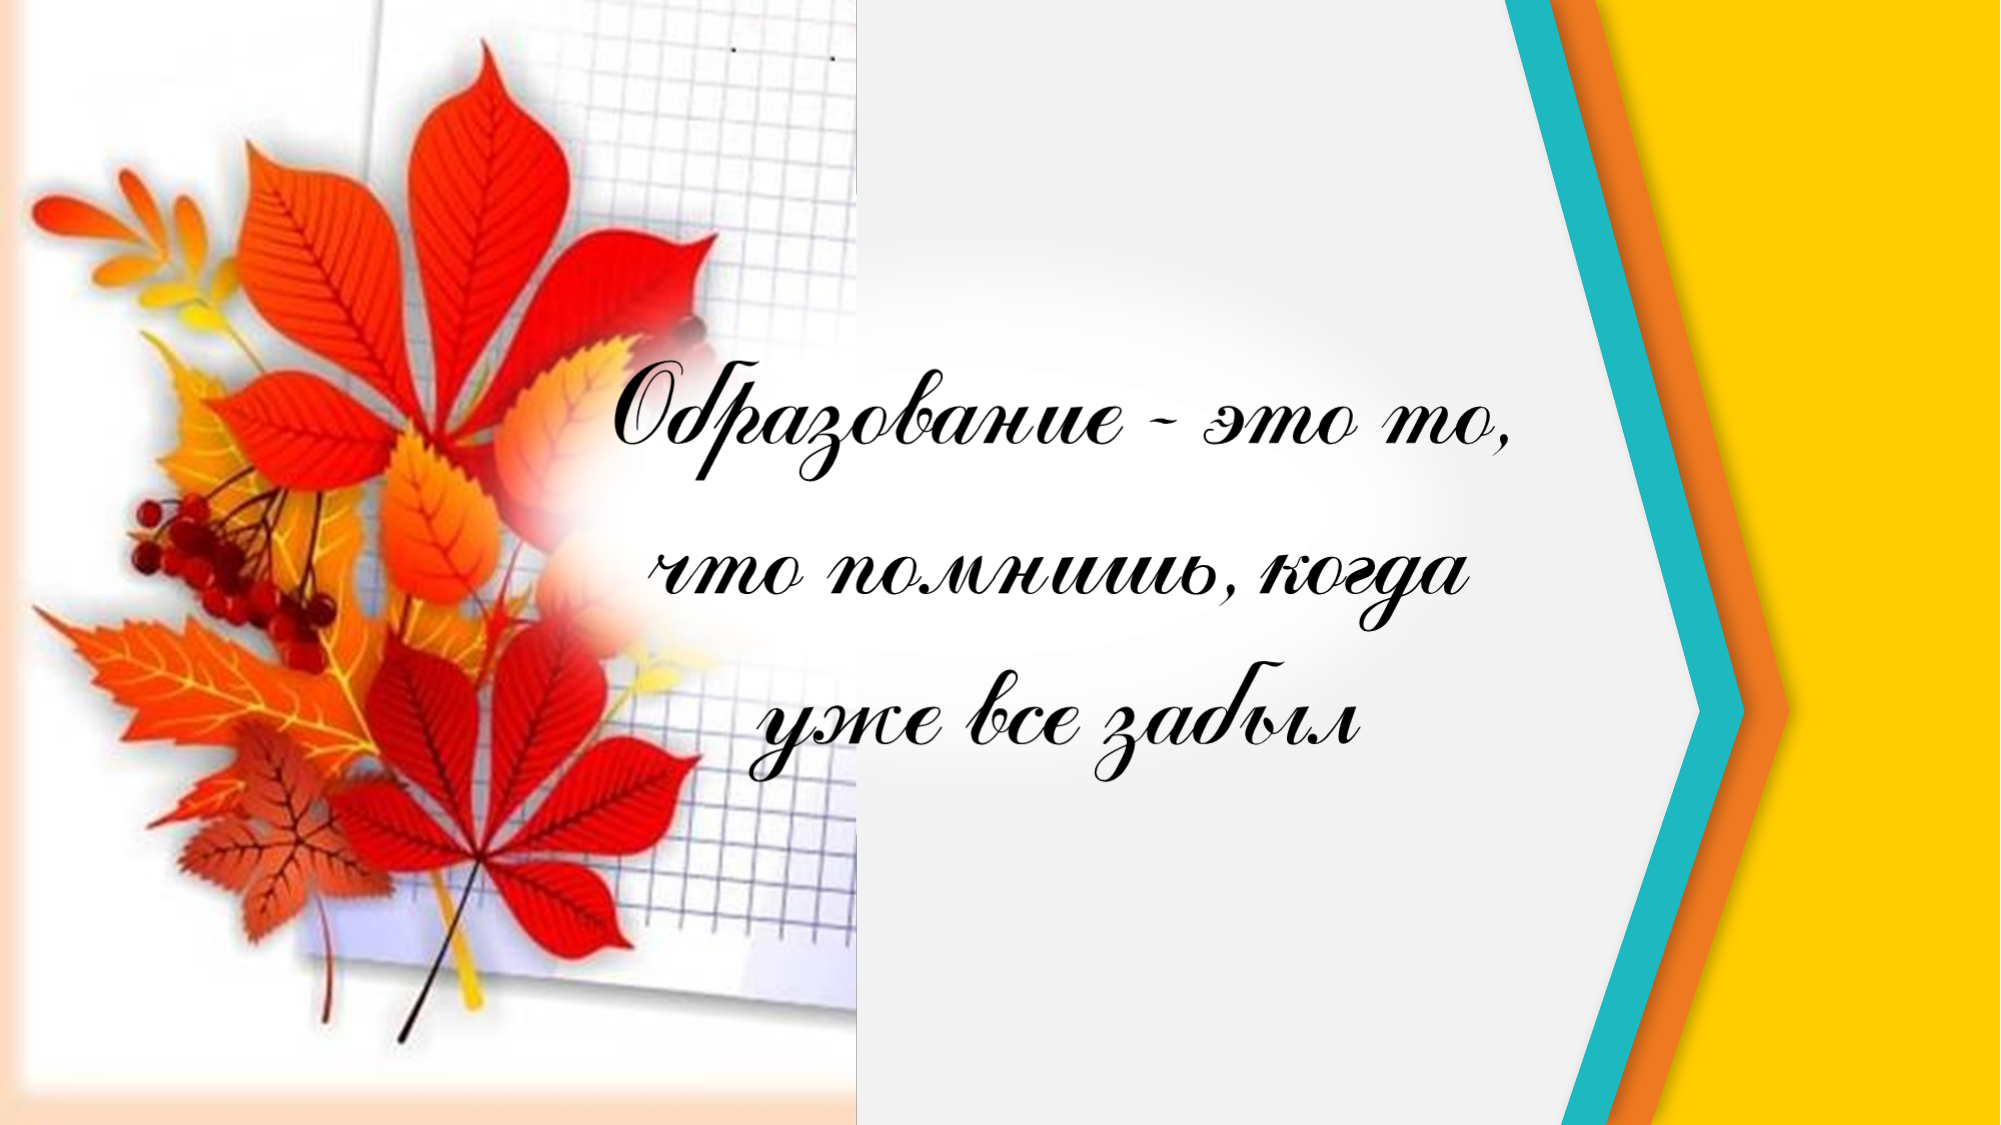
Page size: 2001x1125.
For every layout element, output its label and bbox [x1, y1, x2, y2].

picture [0, 0, 1611, 1125]
